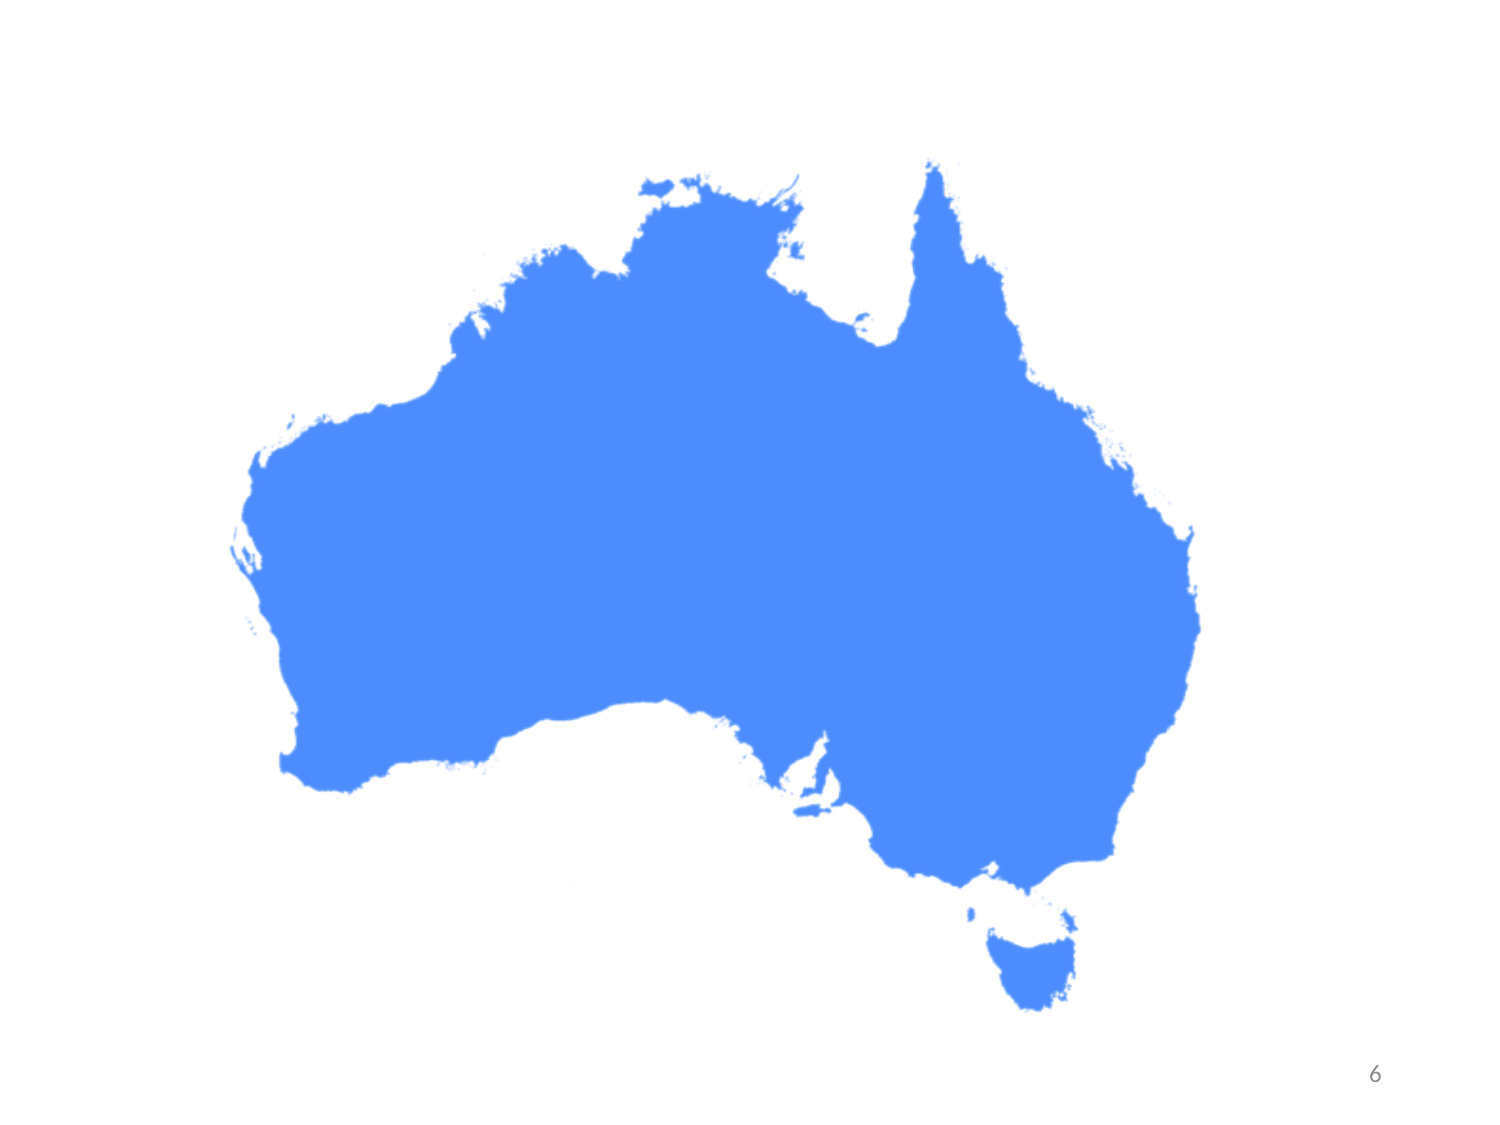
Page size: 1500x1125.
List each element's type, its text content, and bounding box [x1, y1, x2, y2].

slide_number 6 [1059, 1042, 1397, 1103]
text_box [221, 105, 1279, 1020]
